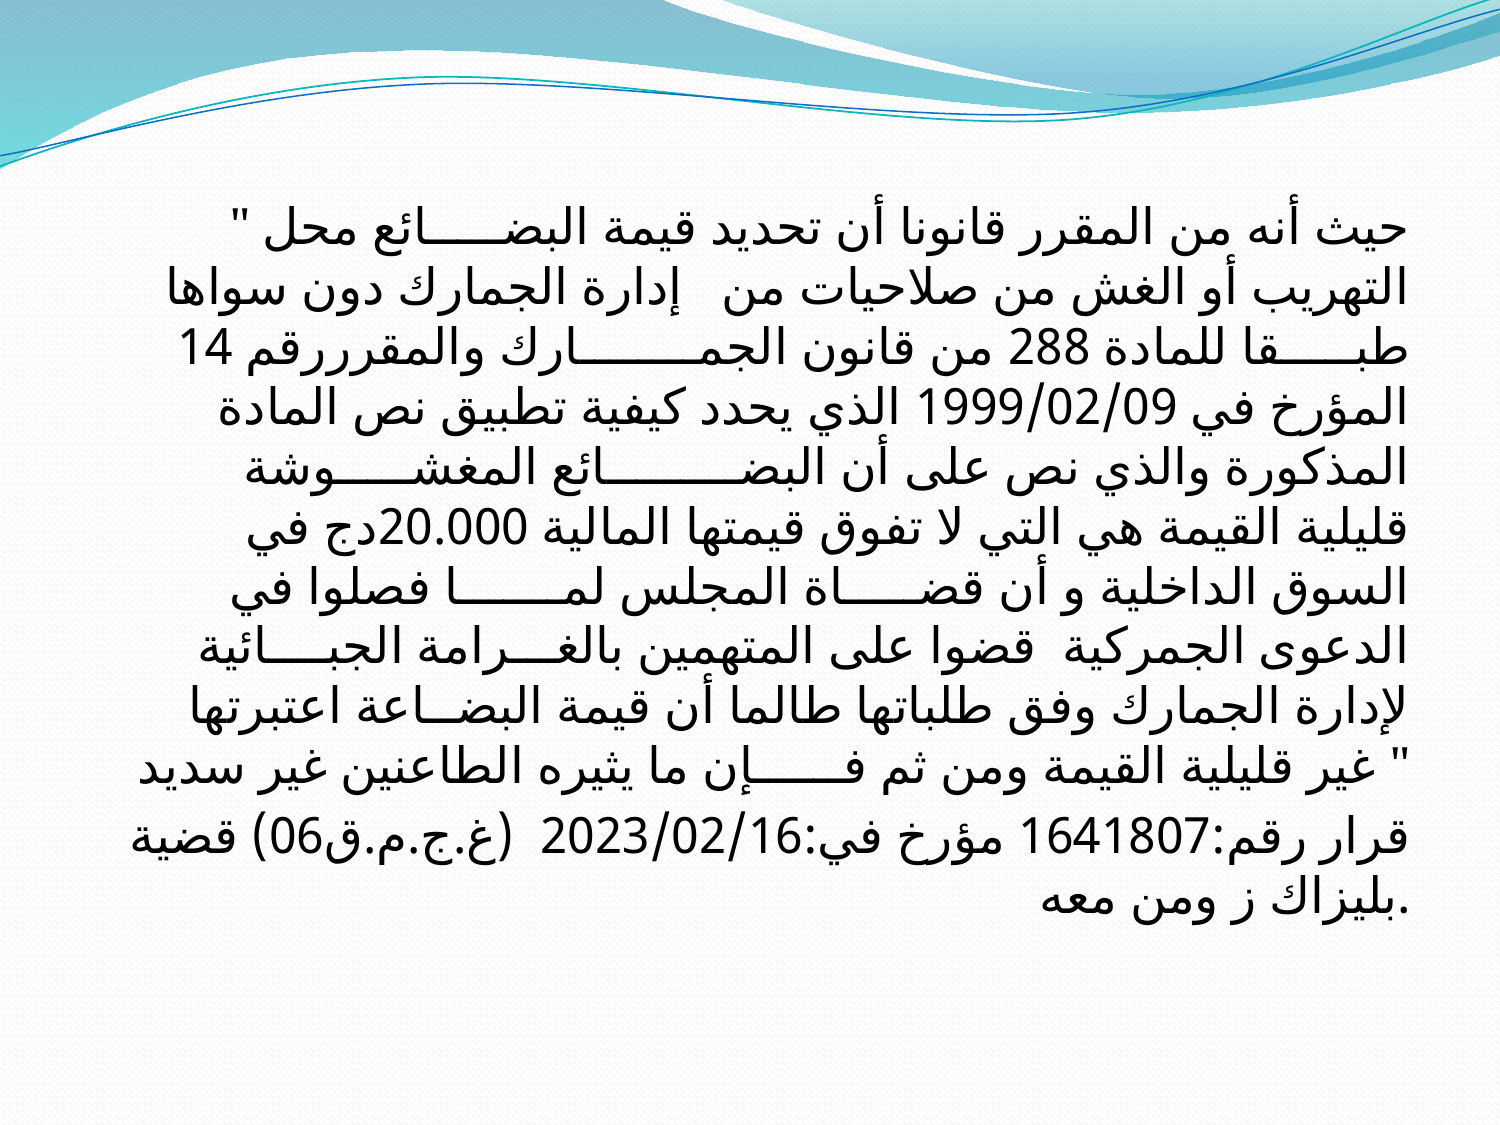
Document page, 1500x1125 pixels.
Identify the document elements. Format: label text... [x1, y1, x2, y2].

list " حيث أنه من المقرر قانونا أن تحديد قيمة البضـــــائع محل التهريب أو الغش من صلاحيات من إدارة الجمارك دون سواها طبـــــقا للمادة 288 من قانون الجمــــــــارك والمقرررقم 14 المؤرخ في 1999/02/09 الذي يحدد كيفية تطبيق نص المادة المذكورة والذي نص على أن البضـــــــــائع المغشـــــوشة قليلية القيمة هي التي لا تفوق قيمتها المالية 20.000دج في السوق الداخلية و أن قضـــــاة المجلس لمـــــــا فصلوا في الدعوى الجمركية قضوا على المتهمين بالغـــرامة الجبــــائية لإدارة الجمارك وفق طلباتها طالما أن قيمة البضــاعة اعتبرتها غير قليلية القيمة ومن ثم فــــــإن ما يثيره الطاعنين غير سديد " قرار رقم:1641807 مؤرخ في:2023/02/16 (غ.ج.م.ق06) قضية بليزاك ز ومن معه. [75, 187, 1425, 950]
